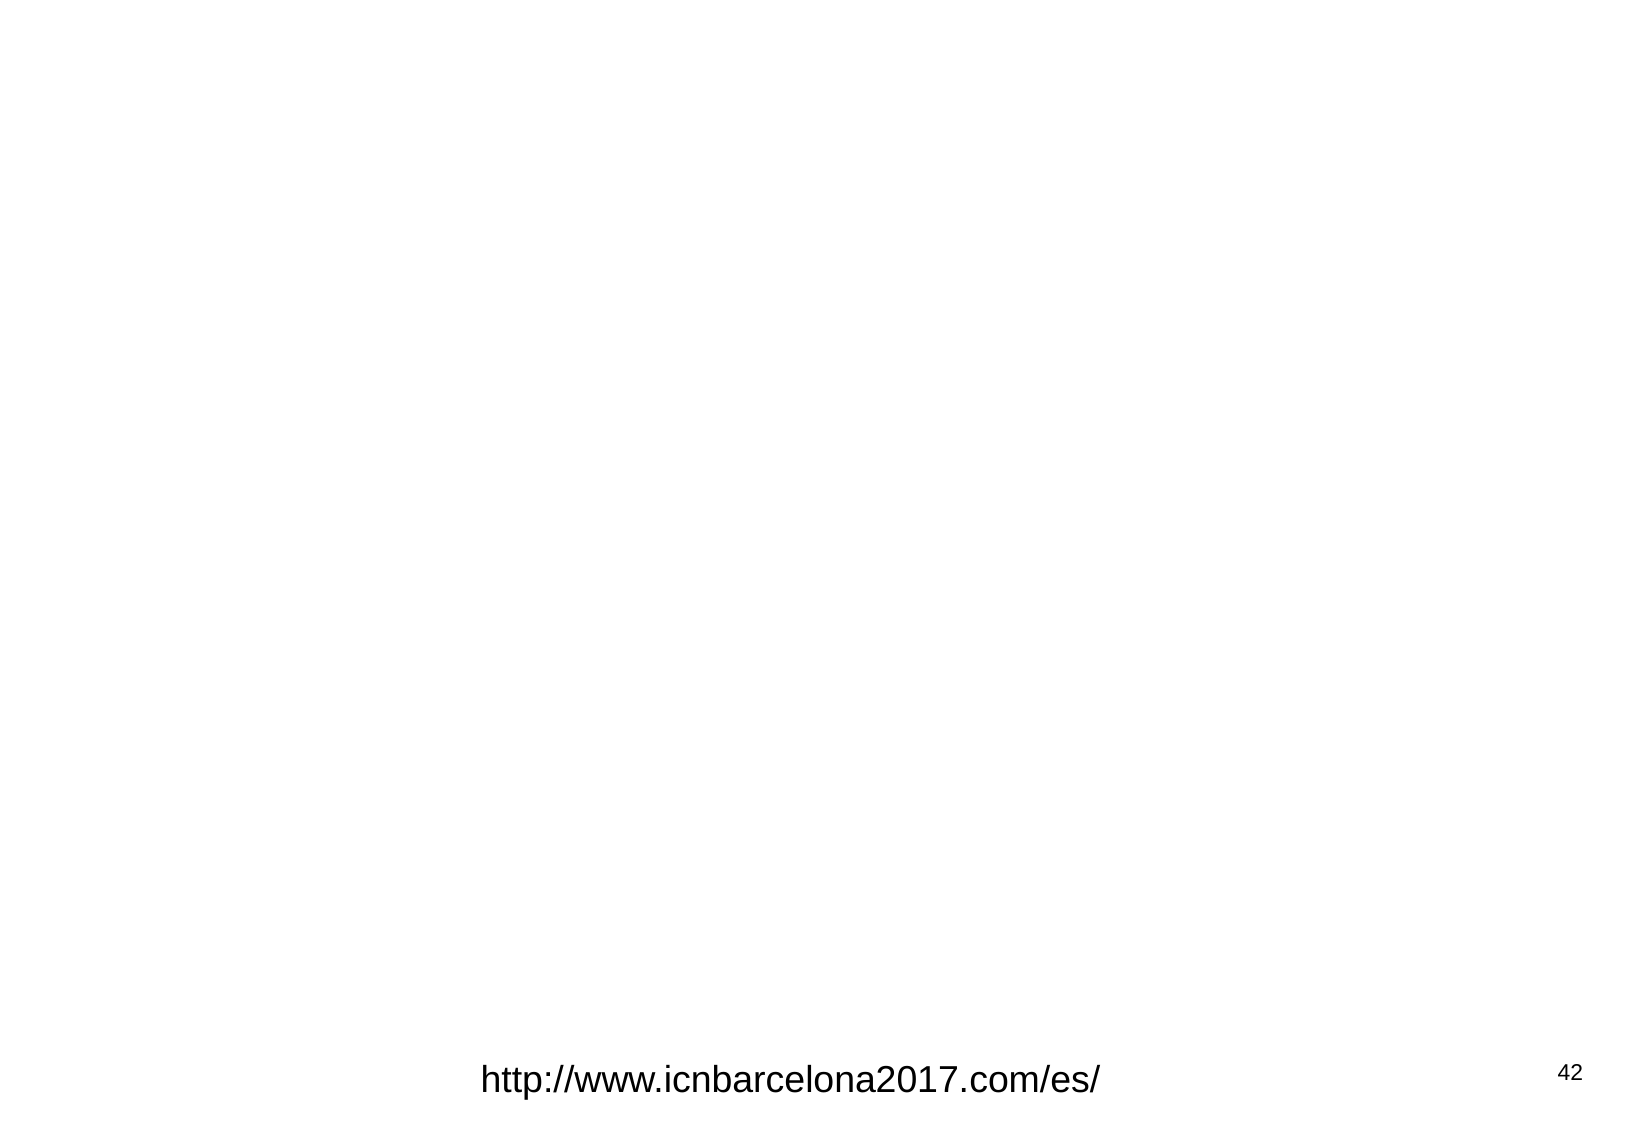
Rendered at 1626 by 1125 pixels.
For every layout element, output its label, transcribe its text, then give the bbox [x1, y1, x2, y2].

text_box 42 [1259, 1049, 1598, 1113]
text_box http://www.icnbarcelona2017.com/es/ [465, 1048, 1116, 1108]
